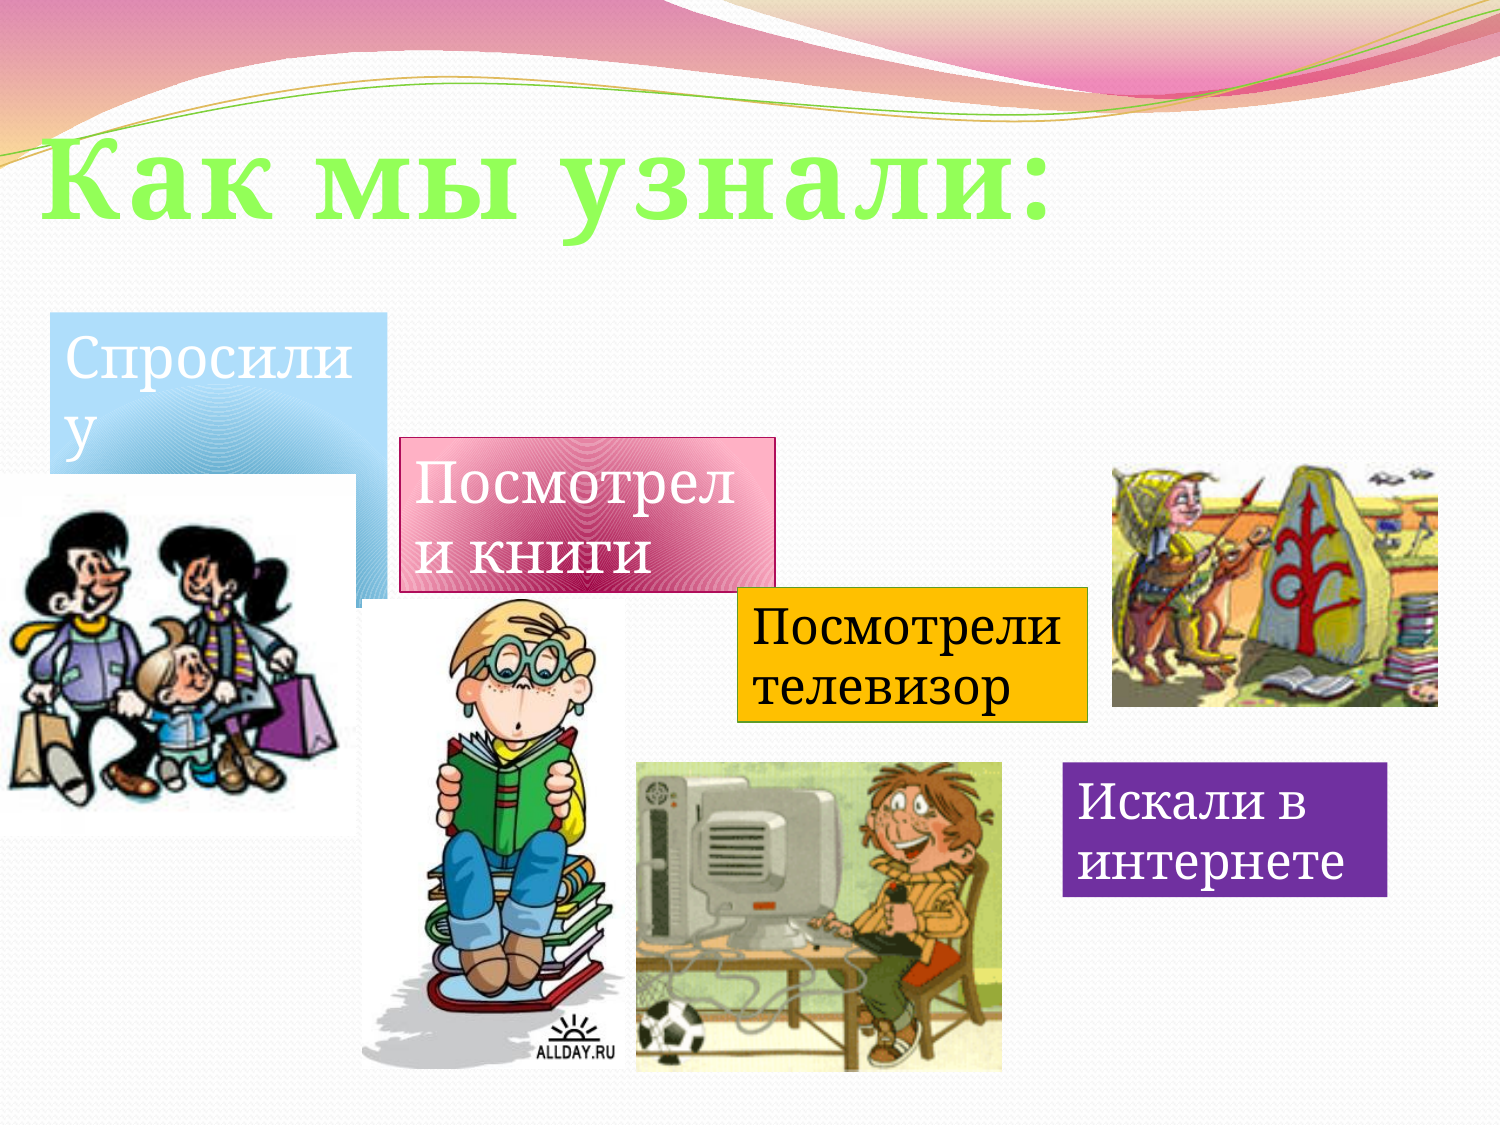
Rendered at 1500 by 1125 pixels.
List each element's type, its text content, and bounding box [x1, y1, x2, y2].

text_box Посмотрели телевизор [737, 587, 1088, 723]
picture [1112, 462, 1438, 707]
text_box Спросили у родителей [50, 312, 388, 599]
picture [362, 599, 626, 1069]
text_box Посмотрели книги [399, 437, 776, 593]
picture [636, 762, 1002, 1073]
text_box Искали в интернете [1062, 762, 1388, 898]
text_box Как мы узнали: [24, 99, 1071, 250]
picture [0, 474, 356, 836]
